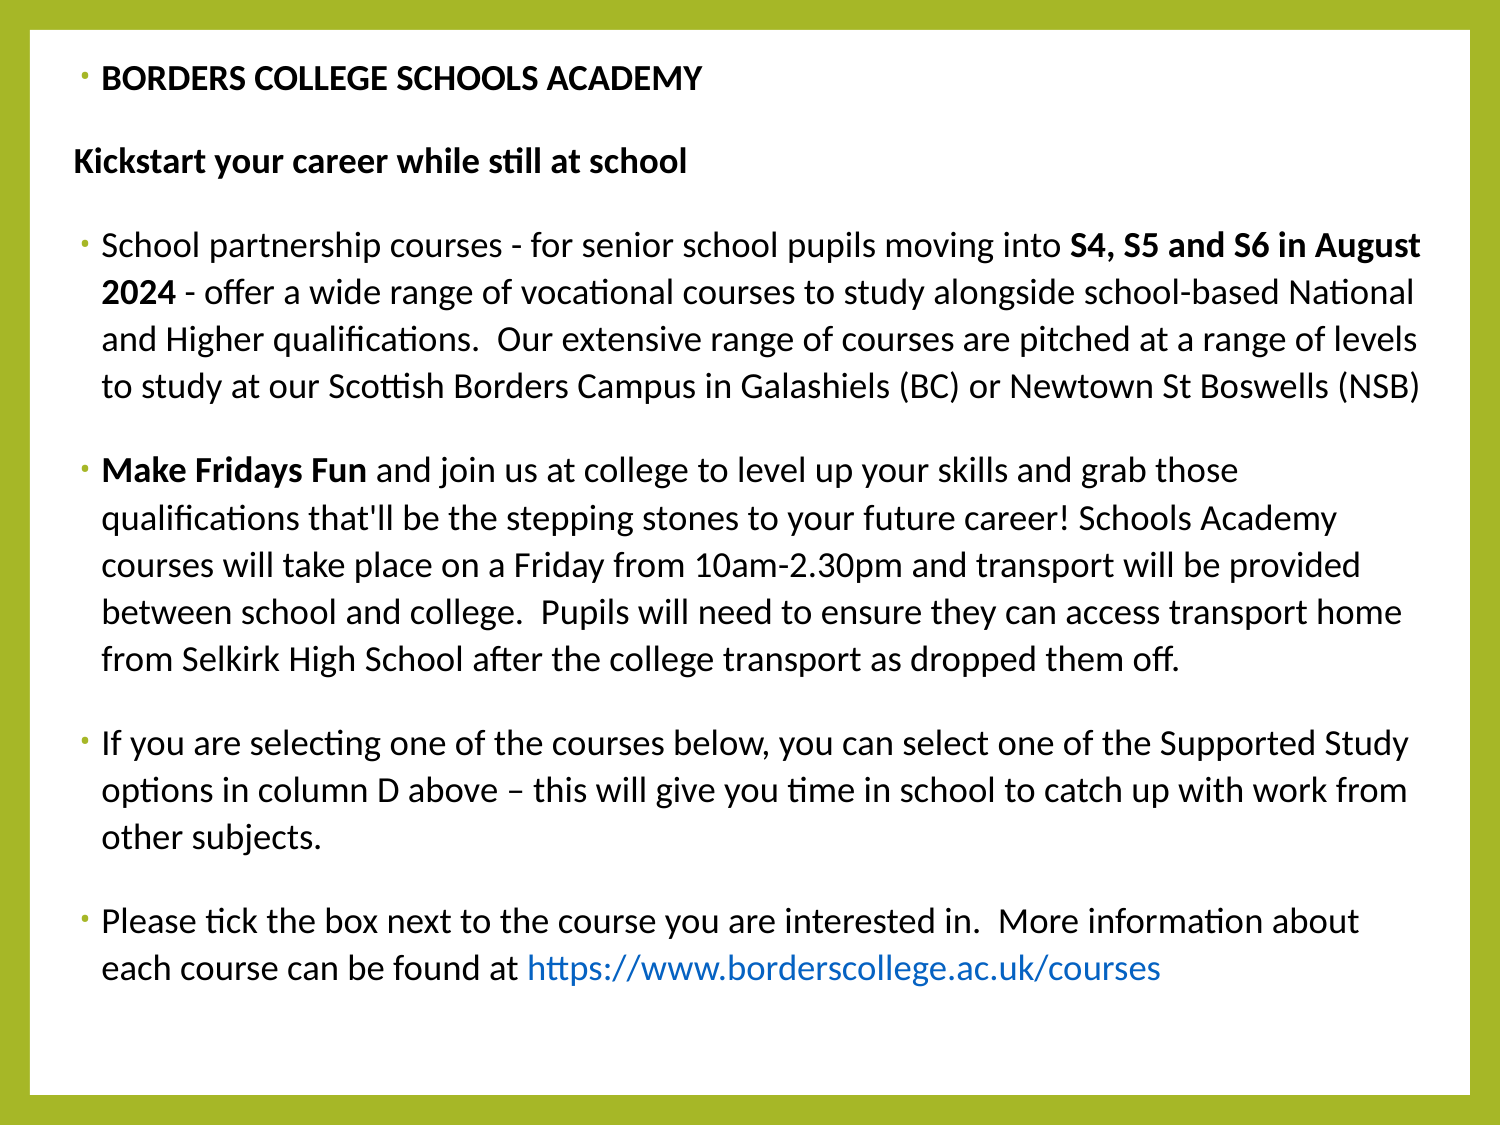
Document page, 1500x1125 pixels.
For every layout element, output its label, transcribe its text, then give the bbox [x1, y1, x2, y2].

list BORDERS COLLEGE SCHOOLS ACADEMY Kickstart your career while still at school School partnership courses - for senior school pupils moving into S4, S5 and S6 in August 2024 - offer a wide range of vocational courses to study alongside school-based National and Higher qualifications. Our extensive range of courses are pitched at a range of levels to study at our Scottish Borders Campus in Galashiels (BC) or Newtown St Boswells (NSB) Make Fridays Fun and join us at college to level up your skills and grab those qualifications that'll be the stepping stones to your future career! Schools Academy courses will take place on a Friday from 10am-2.30pm and transport will be provided between school and college. Pupils will need to ensure they can access transport home from Selkirk High School after the college transport as dropped them off. If you are selecting one of the courses below, you can select one of the Supported Study options in column D above – this will give you time in school to catch up with work from other subjects. Please tick the box next to the course you are interested in. More information about each course can be found at https://www.borderscollege.ac.uk/courses [58, 42, 1442, 1048]
